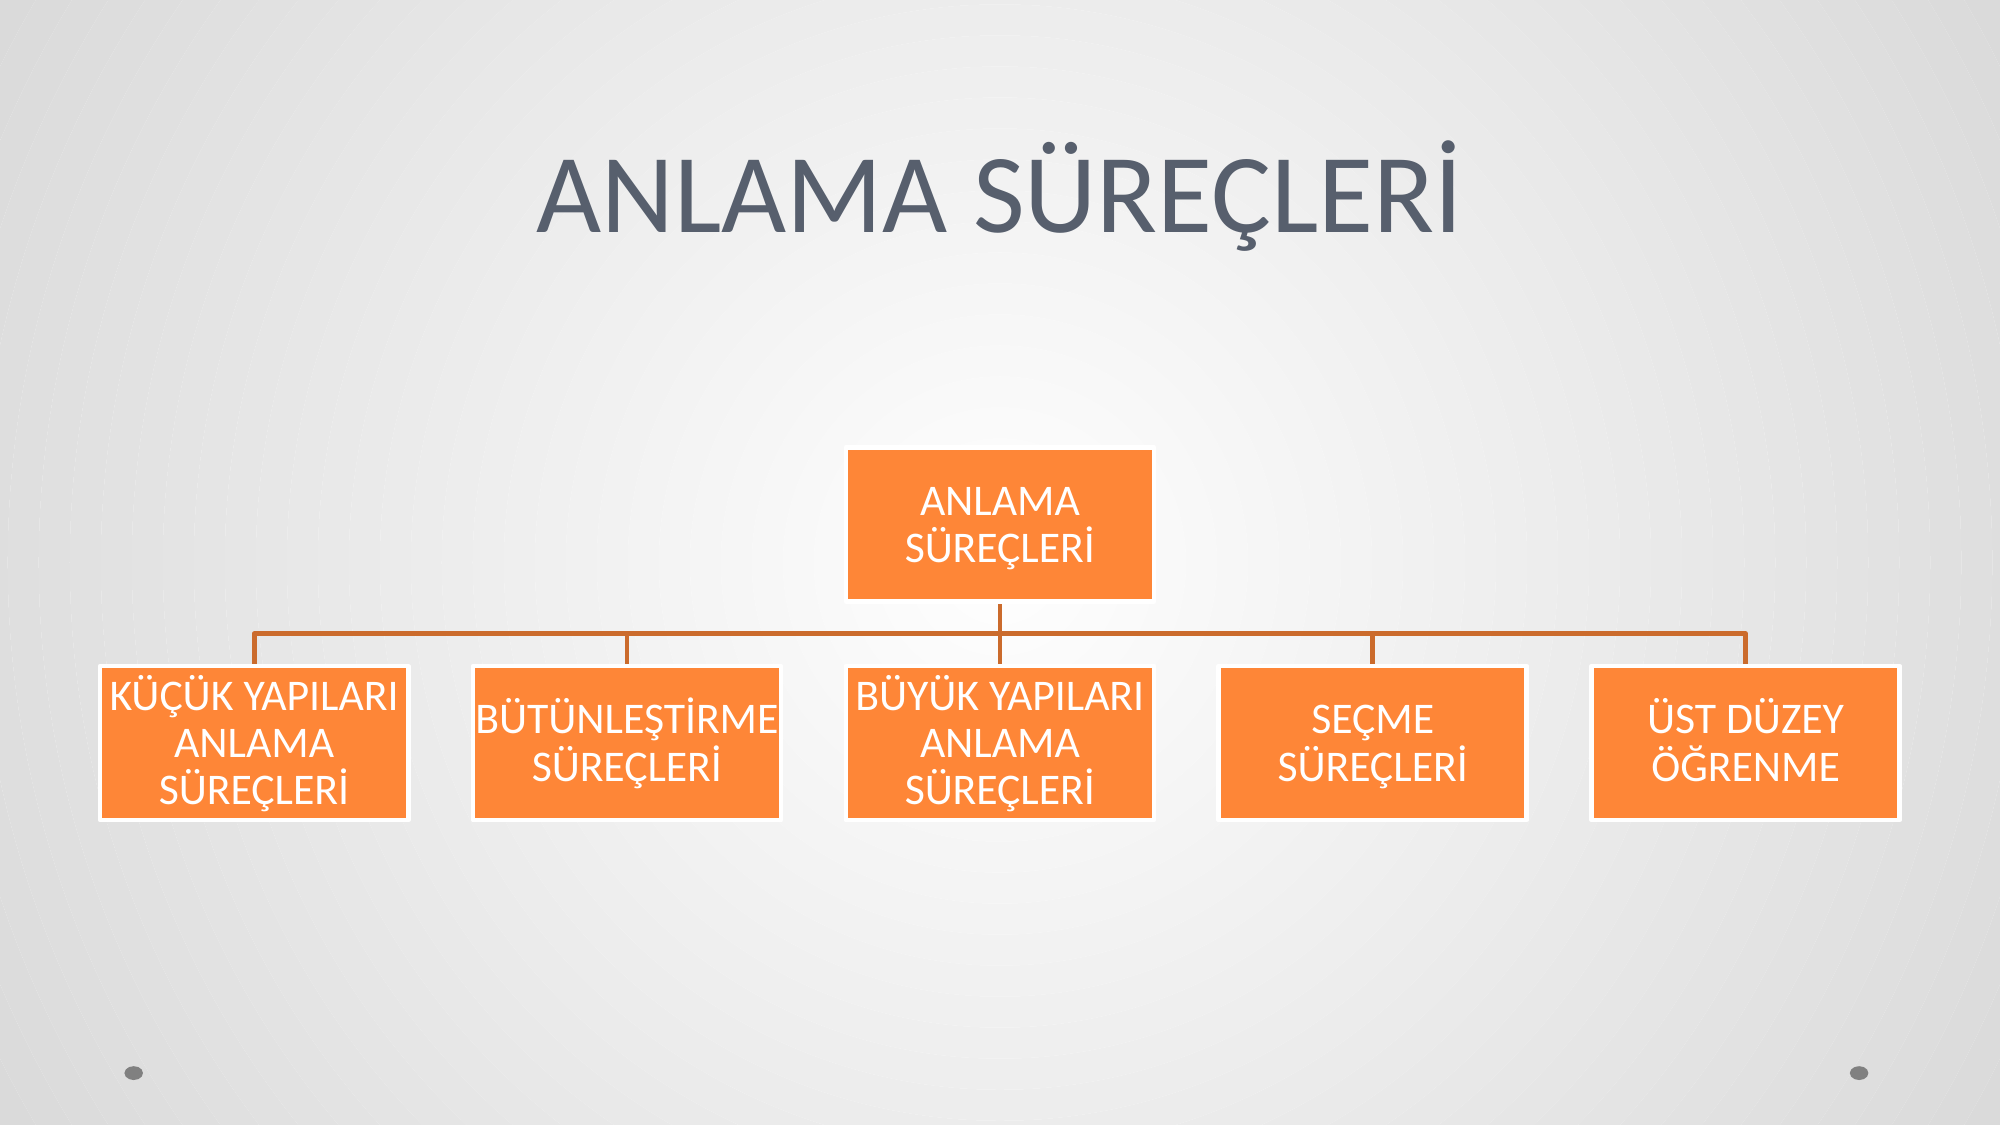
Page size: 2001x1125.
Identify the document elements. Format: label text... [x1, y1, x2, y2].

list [99, 262, 1901, 1006]
title ANLAMA SÜREÇLERİ [99, 0, 1900, 260]
